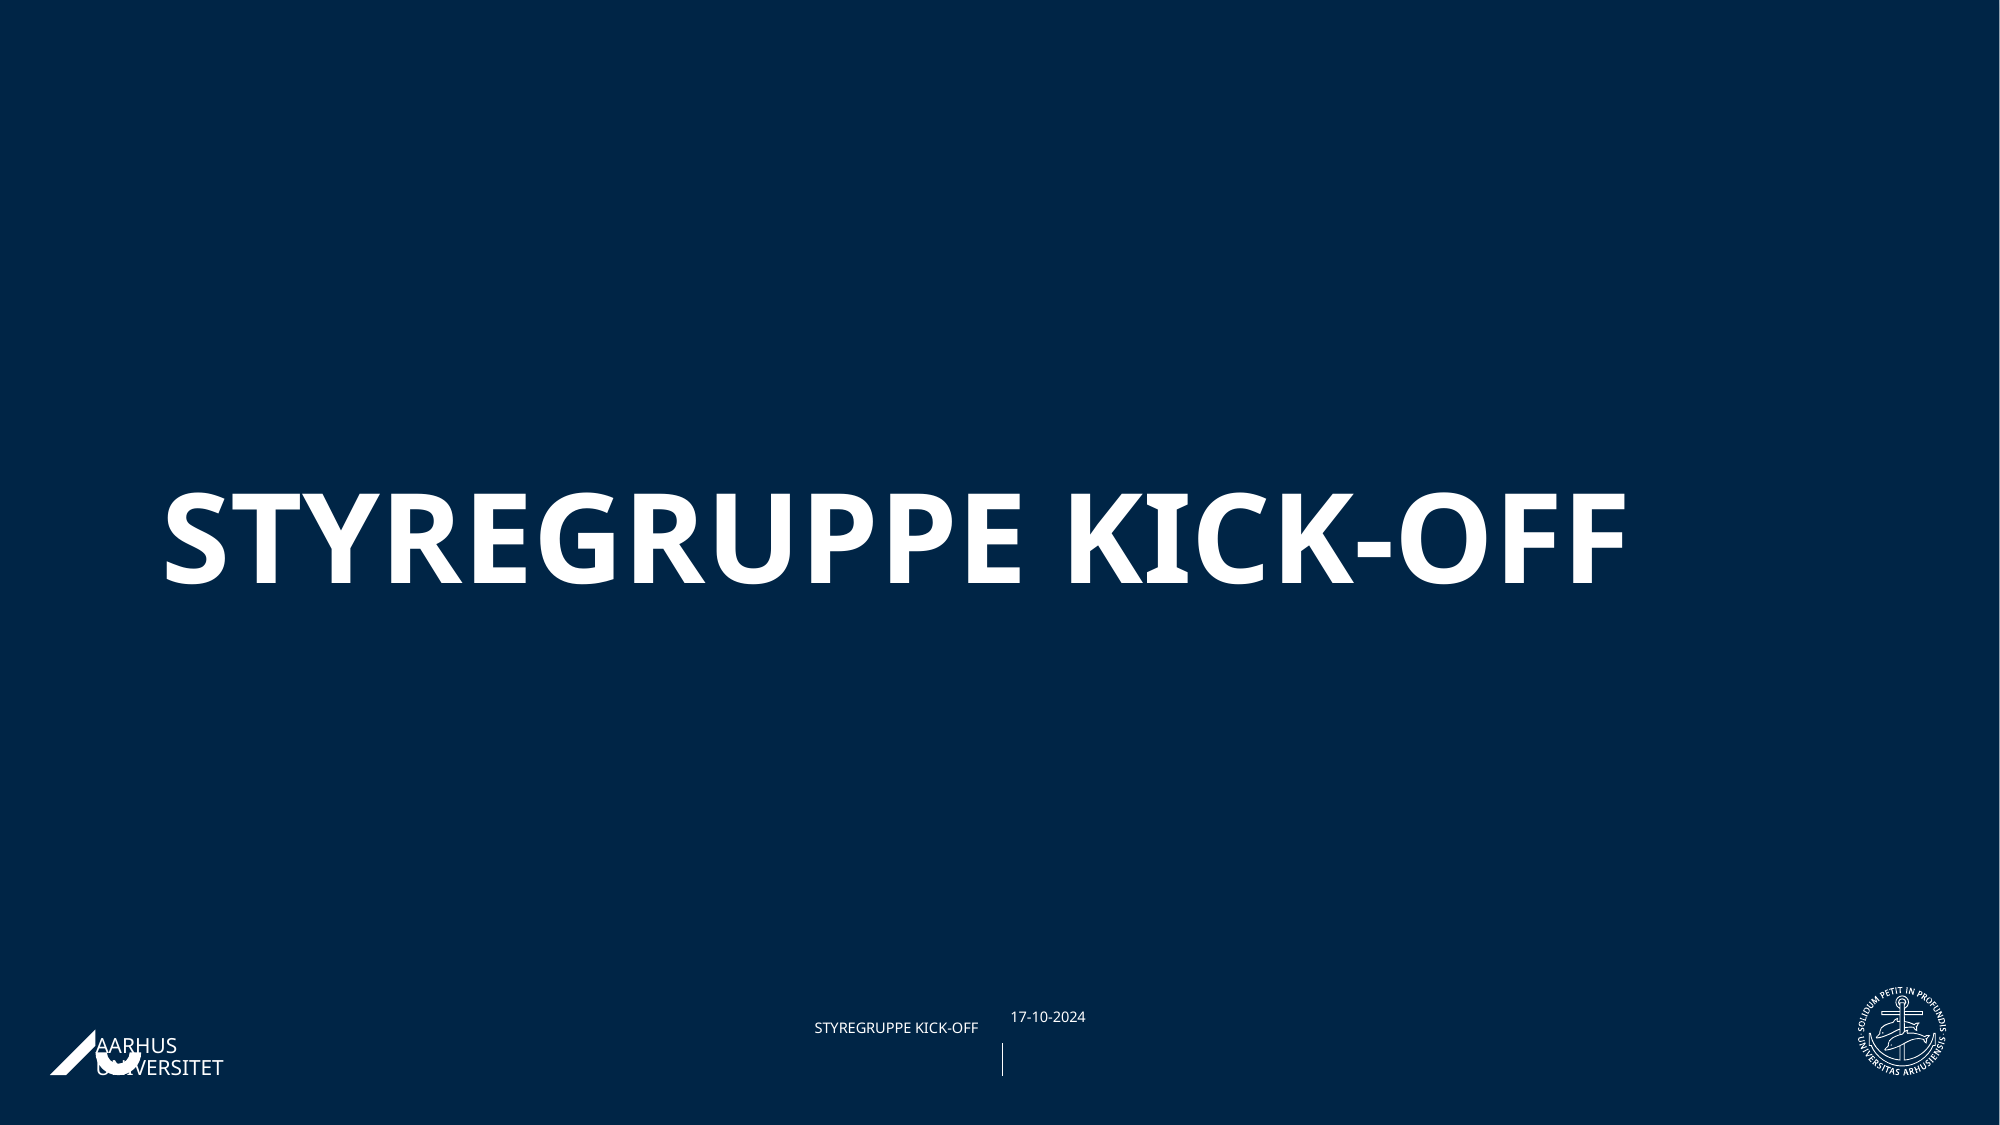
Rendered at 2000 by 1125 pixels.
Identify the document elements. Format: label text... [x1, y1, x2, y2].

title Styregruppe Kick-OFF [161, 475, 1839, 612]
